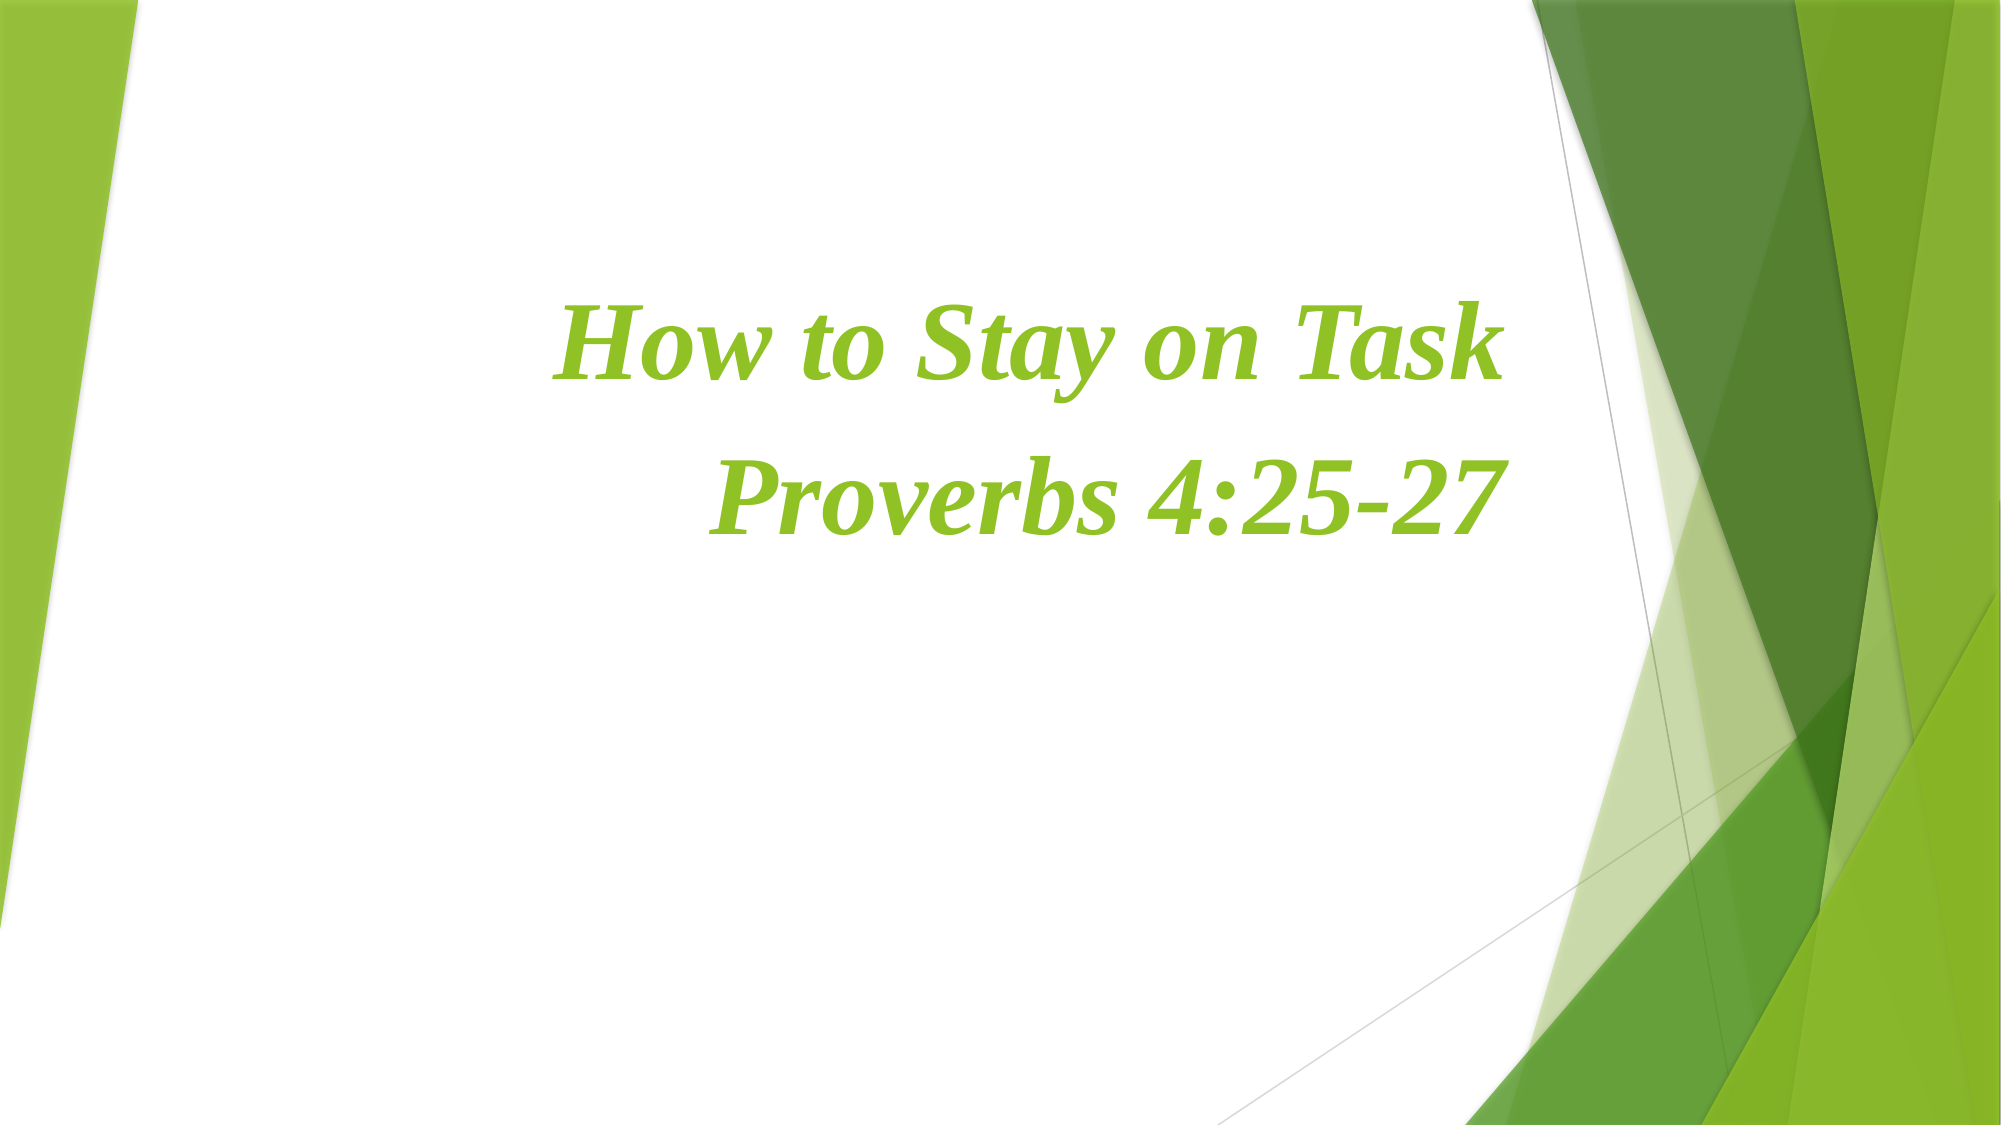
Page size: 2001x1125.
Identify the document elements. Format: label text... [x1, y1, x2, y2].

title How to Stay on Task Proverbs 4:25-27 [247, 145, 1522, 665]
